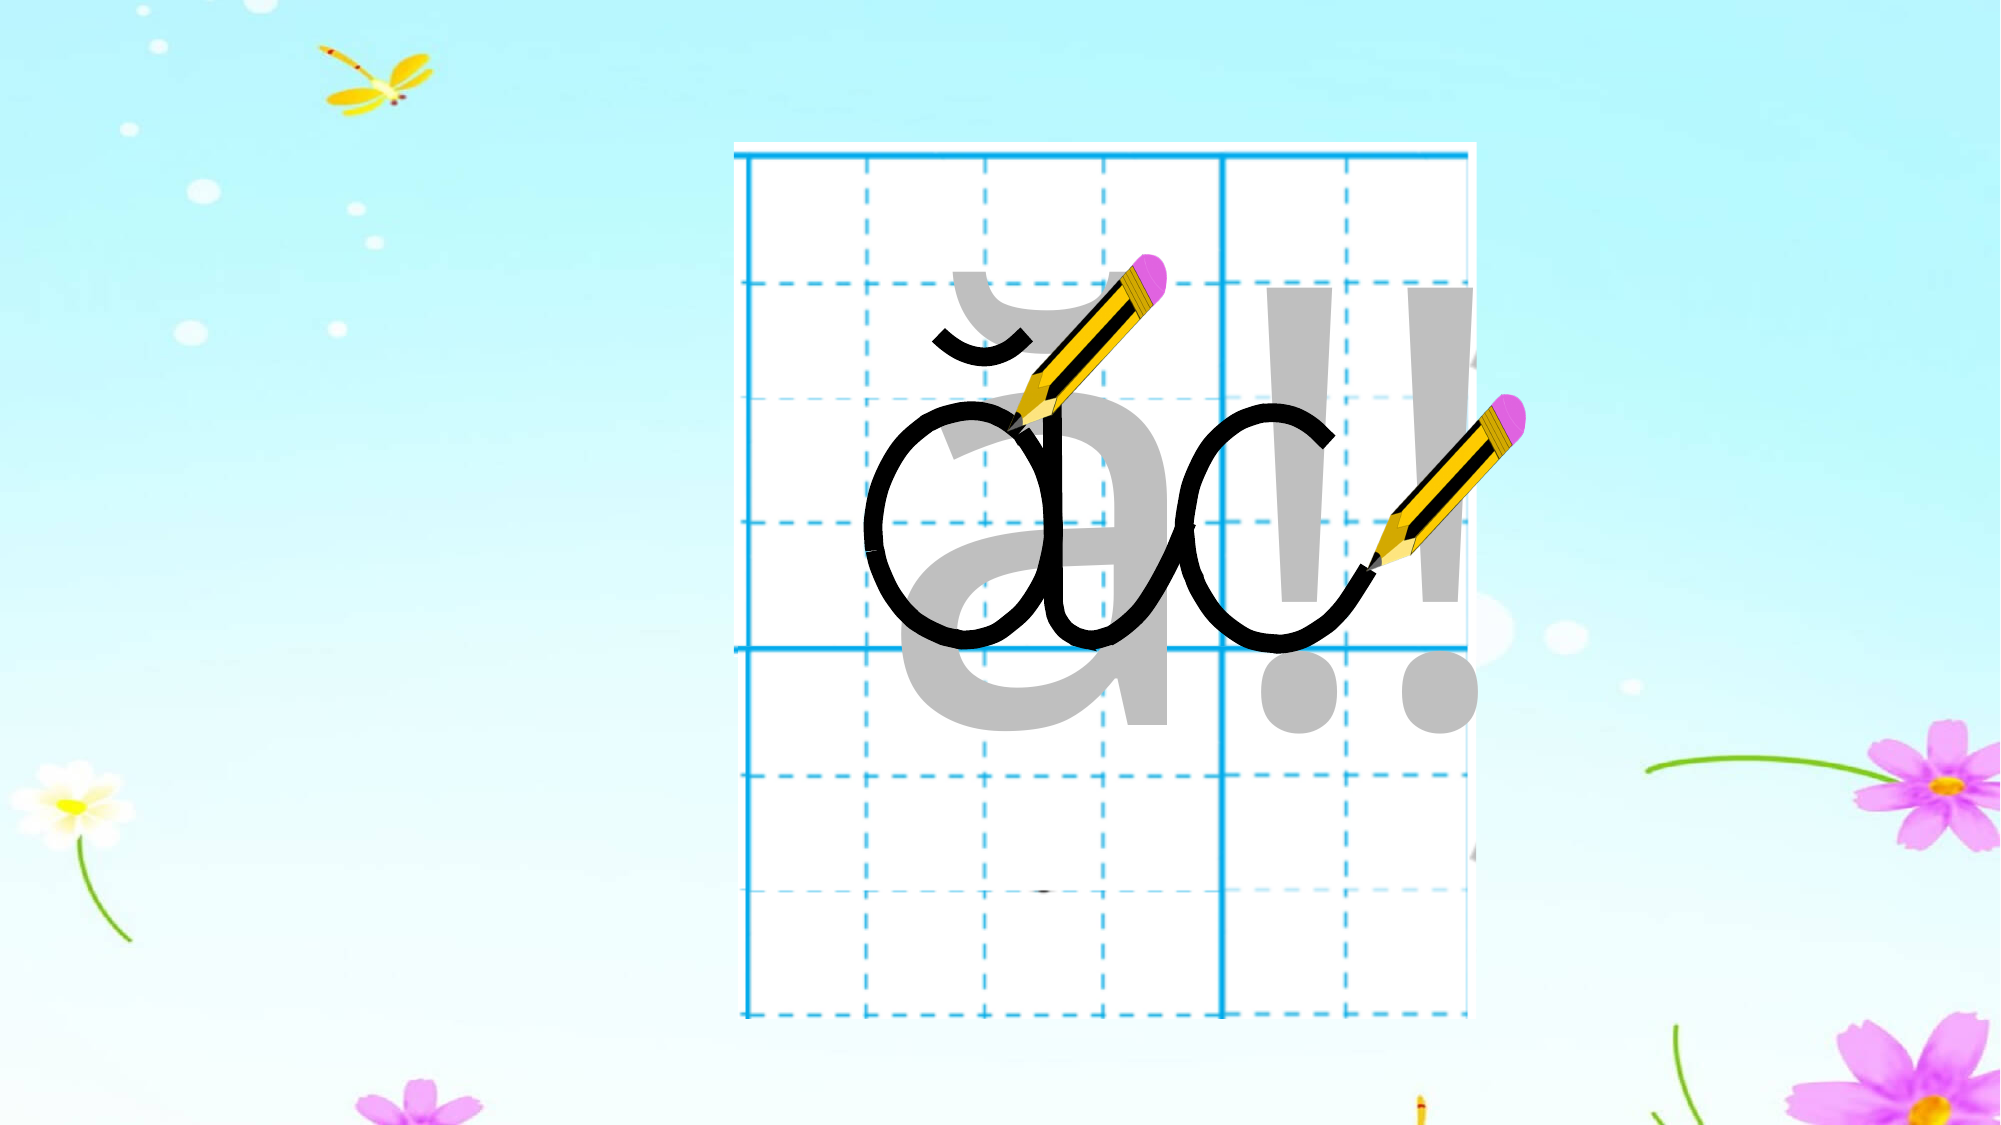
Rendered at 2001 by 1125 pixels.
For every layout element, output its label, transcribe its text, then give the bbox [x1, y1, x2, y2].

picture [0, 0, 2001, 1125]
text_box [733, 142, 1477, 1019]
text_box ă‼ [858, 105, 1810, 856]
